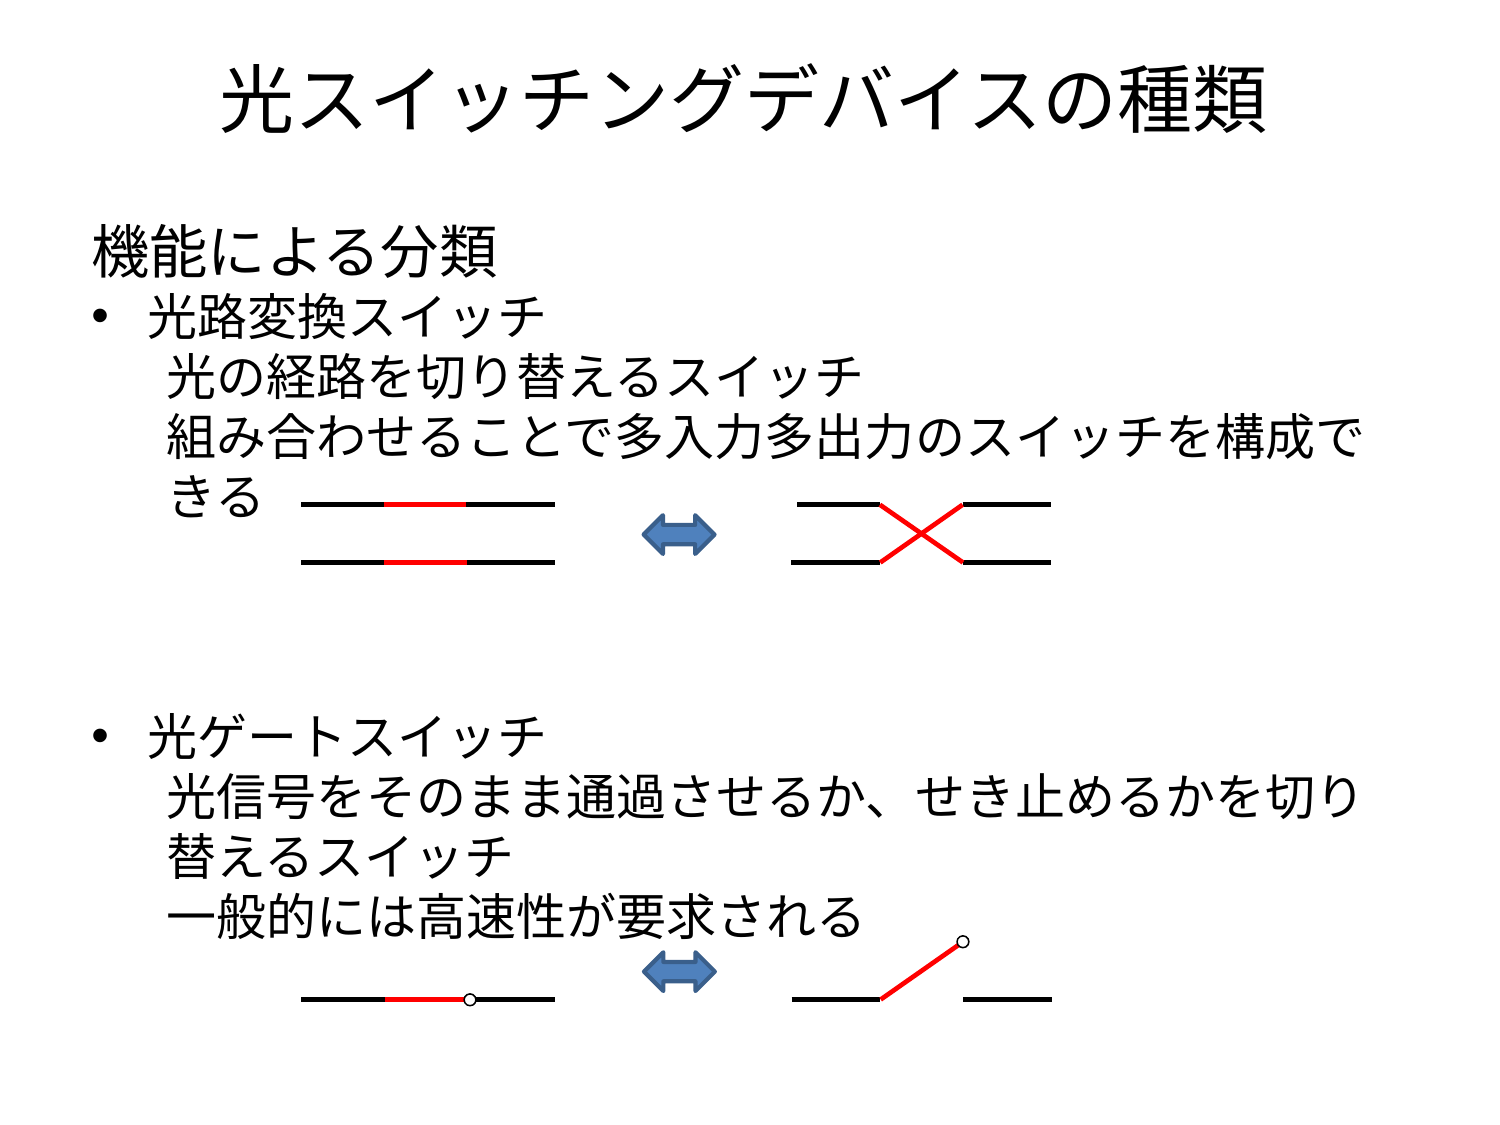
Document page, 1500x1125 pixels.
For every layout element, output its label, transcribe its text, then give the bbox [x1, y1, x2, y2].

text_box [955, 933, 971, 948]
text_box [641, 950, 717, 993]
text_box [880, 941, 964, 1000]
text_box 機能による分類 光路変換スイッチ 光の経路を切り替えるスイッチ 組み合わせることで多入力多出力のスイッチを構成できる 光ゲートスイッチ 光信号をそのまま通過させるか、せき止めるかを切り替えるスイッチ 一般的には高速性が要求される [76, 208, 1400, 953]
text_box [880, 504, 963, 563]
text_box [462, 991, 478, 998]
text_box 光スイッチングデバイスの種類 [75, 45, 1412, 185]
text_box [641, 513, 717, 556]
